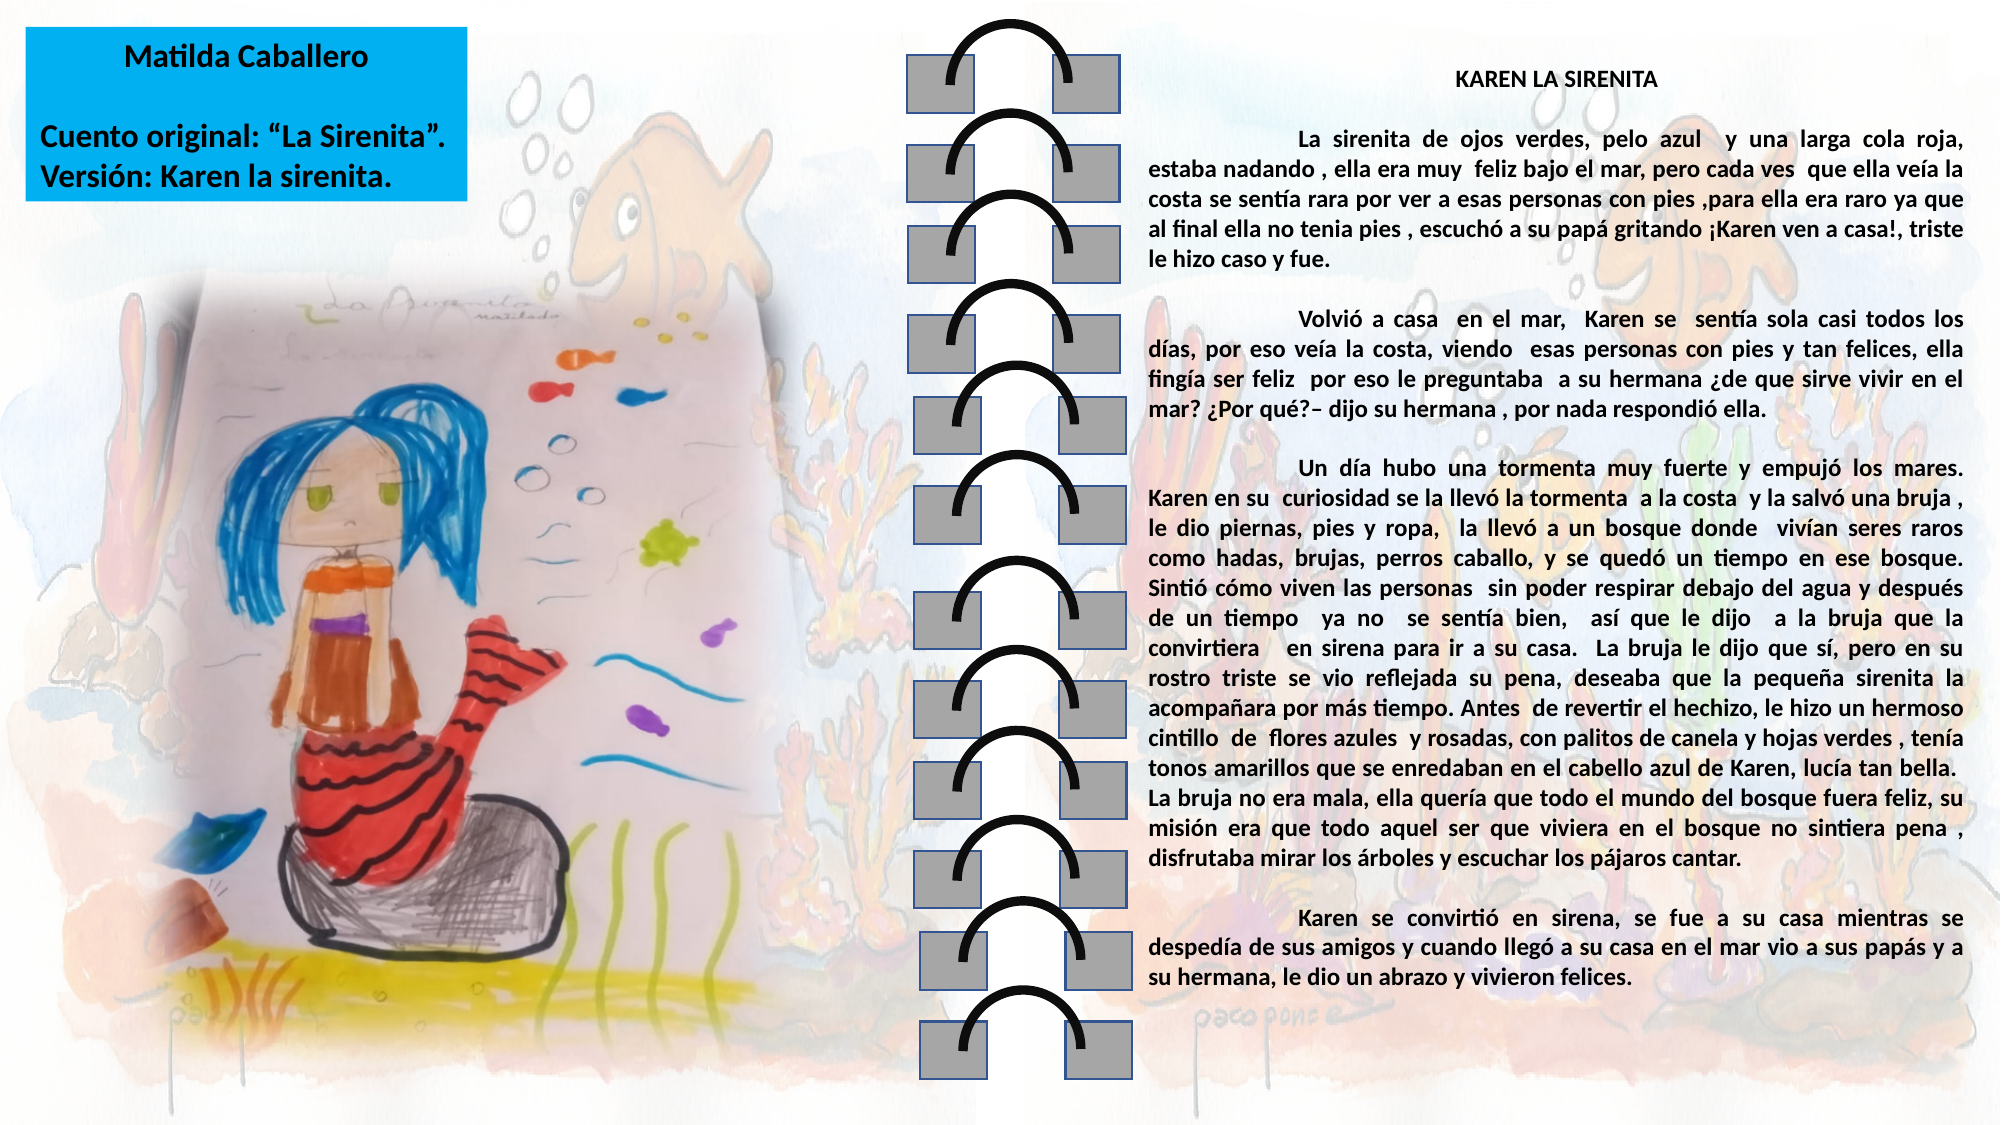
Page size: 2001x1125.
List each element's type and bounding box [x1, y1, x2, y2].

picture [0, 0, 976, 1125]
picture [1025, 2, 2000, 1125]
text_box [907, 23, 1126, 576]
text_box [913, 560, 1133, 1111]
